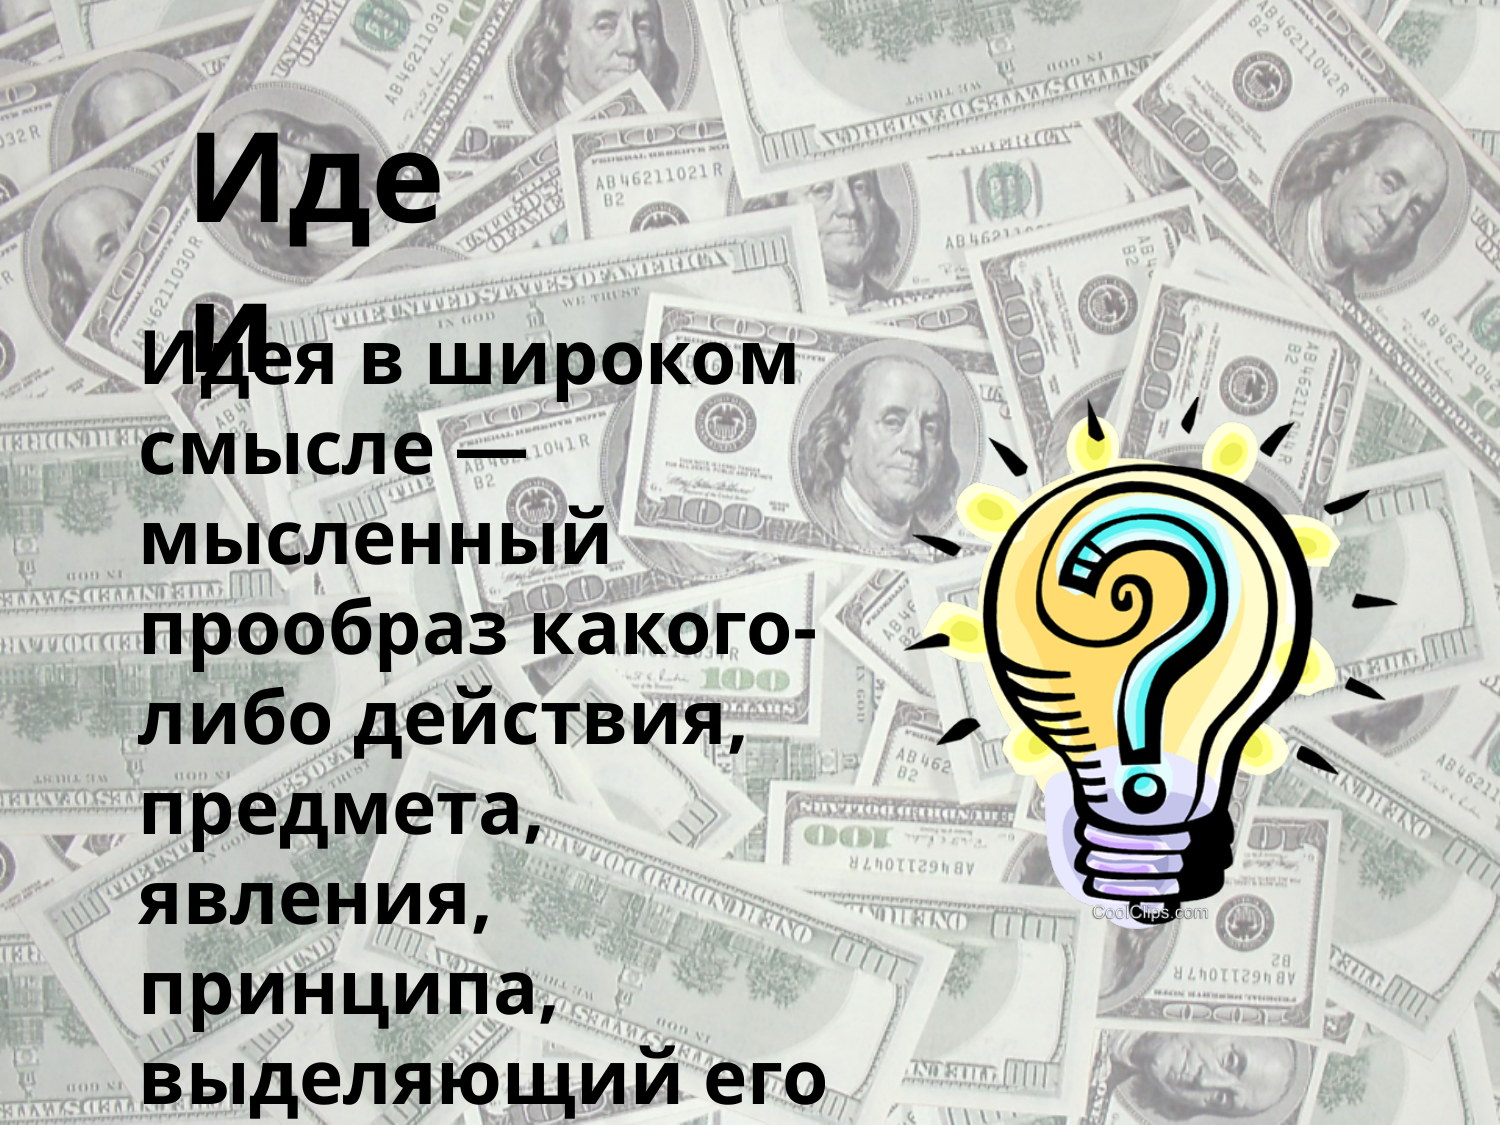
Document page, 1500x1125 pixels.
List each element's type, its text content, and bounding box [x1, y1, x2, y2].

picture [903, 396, 1398, 930]
text_box Идея в широком смысле — мысленный прообраз какого-либо действия, предмета, явления, принципа, выделяющий его основные, главные и существенные черты [123, 302, 928, 1125]
text_box Идеи [171, 89, 502, 302]
